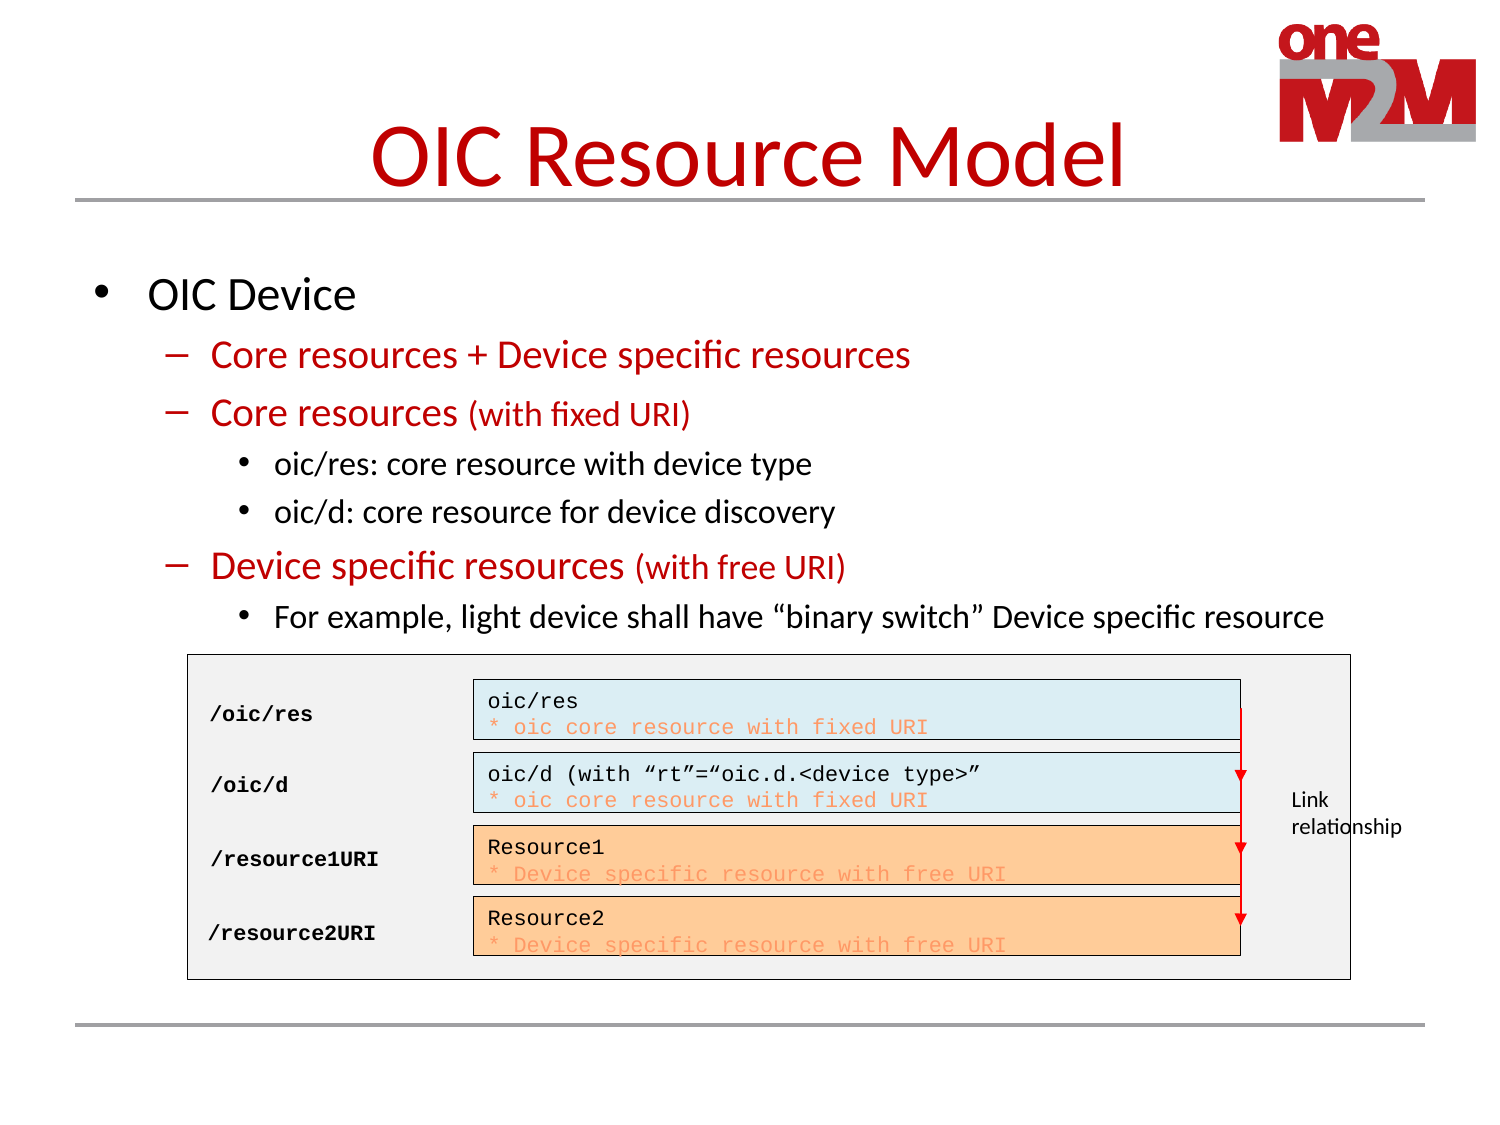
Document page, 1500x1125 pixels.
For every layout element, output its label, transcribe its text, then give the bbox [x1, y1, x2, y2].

title OIC Resource Model [75, 87, 1425, 275]
list OIC Device Core resources + Device specific resources Core resources (with fixed URI) oic/res: core resource with device type oic/d: core resource for device discovery Device specific resources (with free URI) For example, light device shall have “binary switch” Device specific resource [78, 255, 1429, 645]
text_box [187, 654, 1351, 980]
picture [1254, 0, 1500, 168]
text_box Link relationship [1354, 776, 1440, 847]
